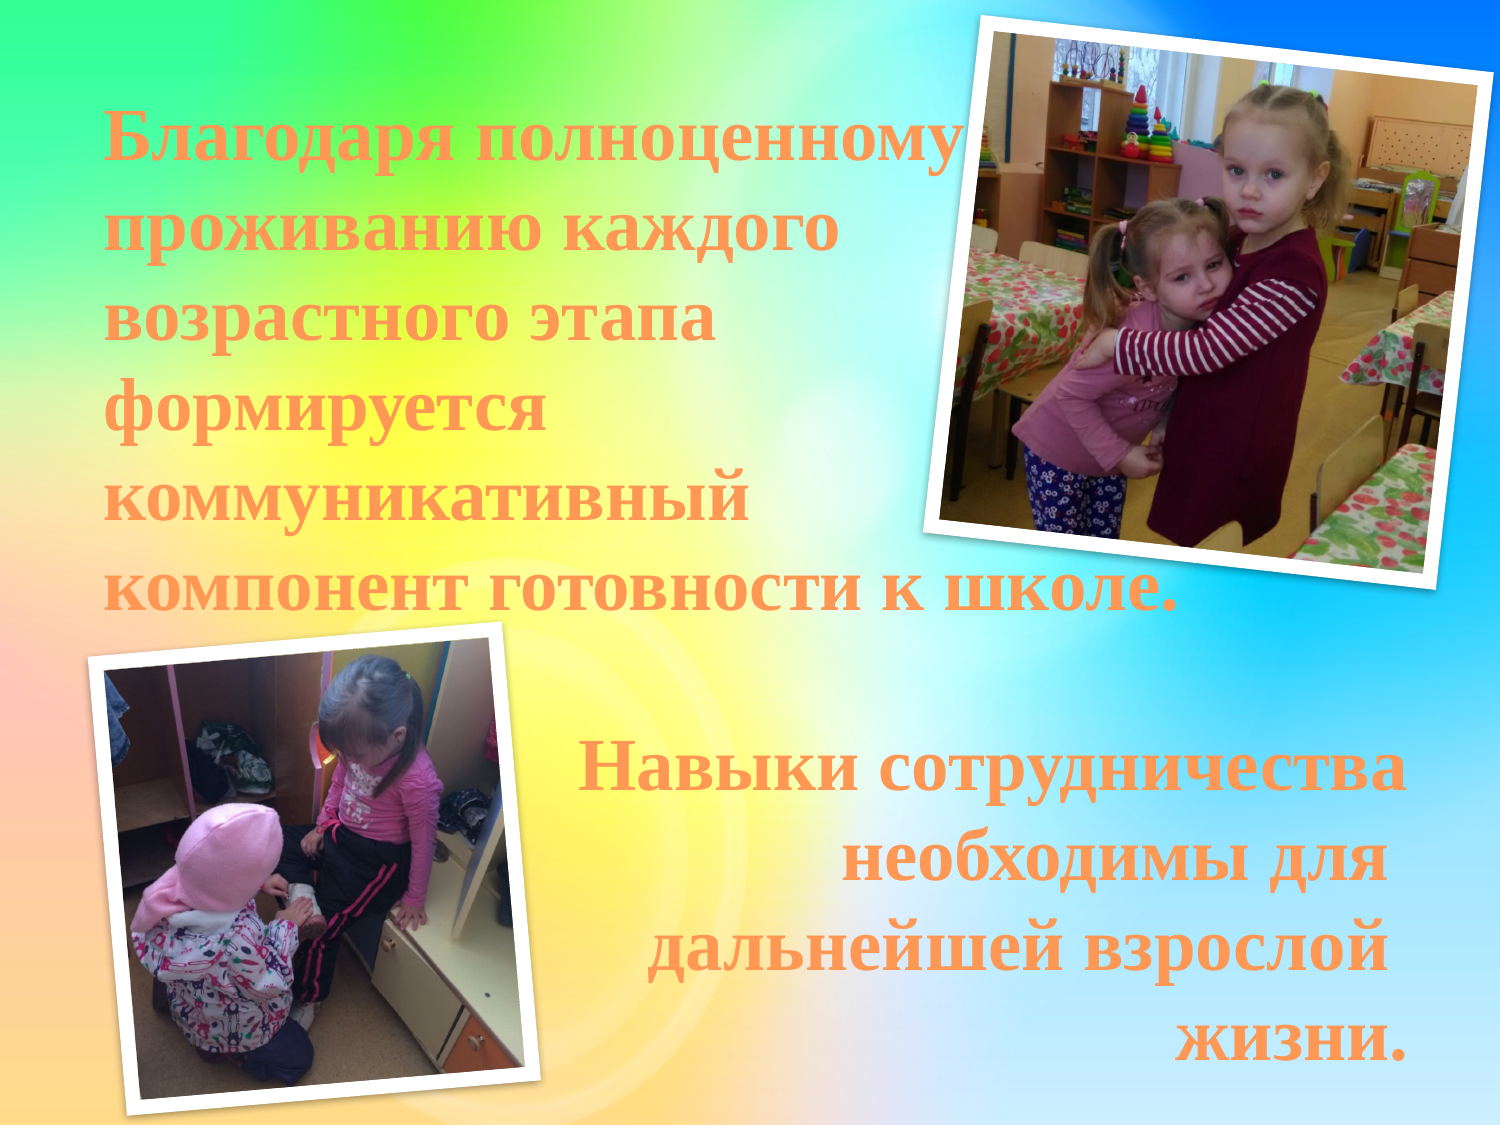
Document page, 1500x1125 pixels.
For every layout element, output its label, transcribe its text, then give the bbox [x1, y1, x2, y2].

text_box Благодаря полноценному проживанию каждого возрастного этапа формируется коммуникативный компонент готовности к школе. Навыки сотрудничества необходимы для дальнейшей взрослой жизни. [88, 78, 1424, 1083]
picture [0, 0, 1500, 1125]
